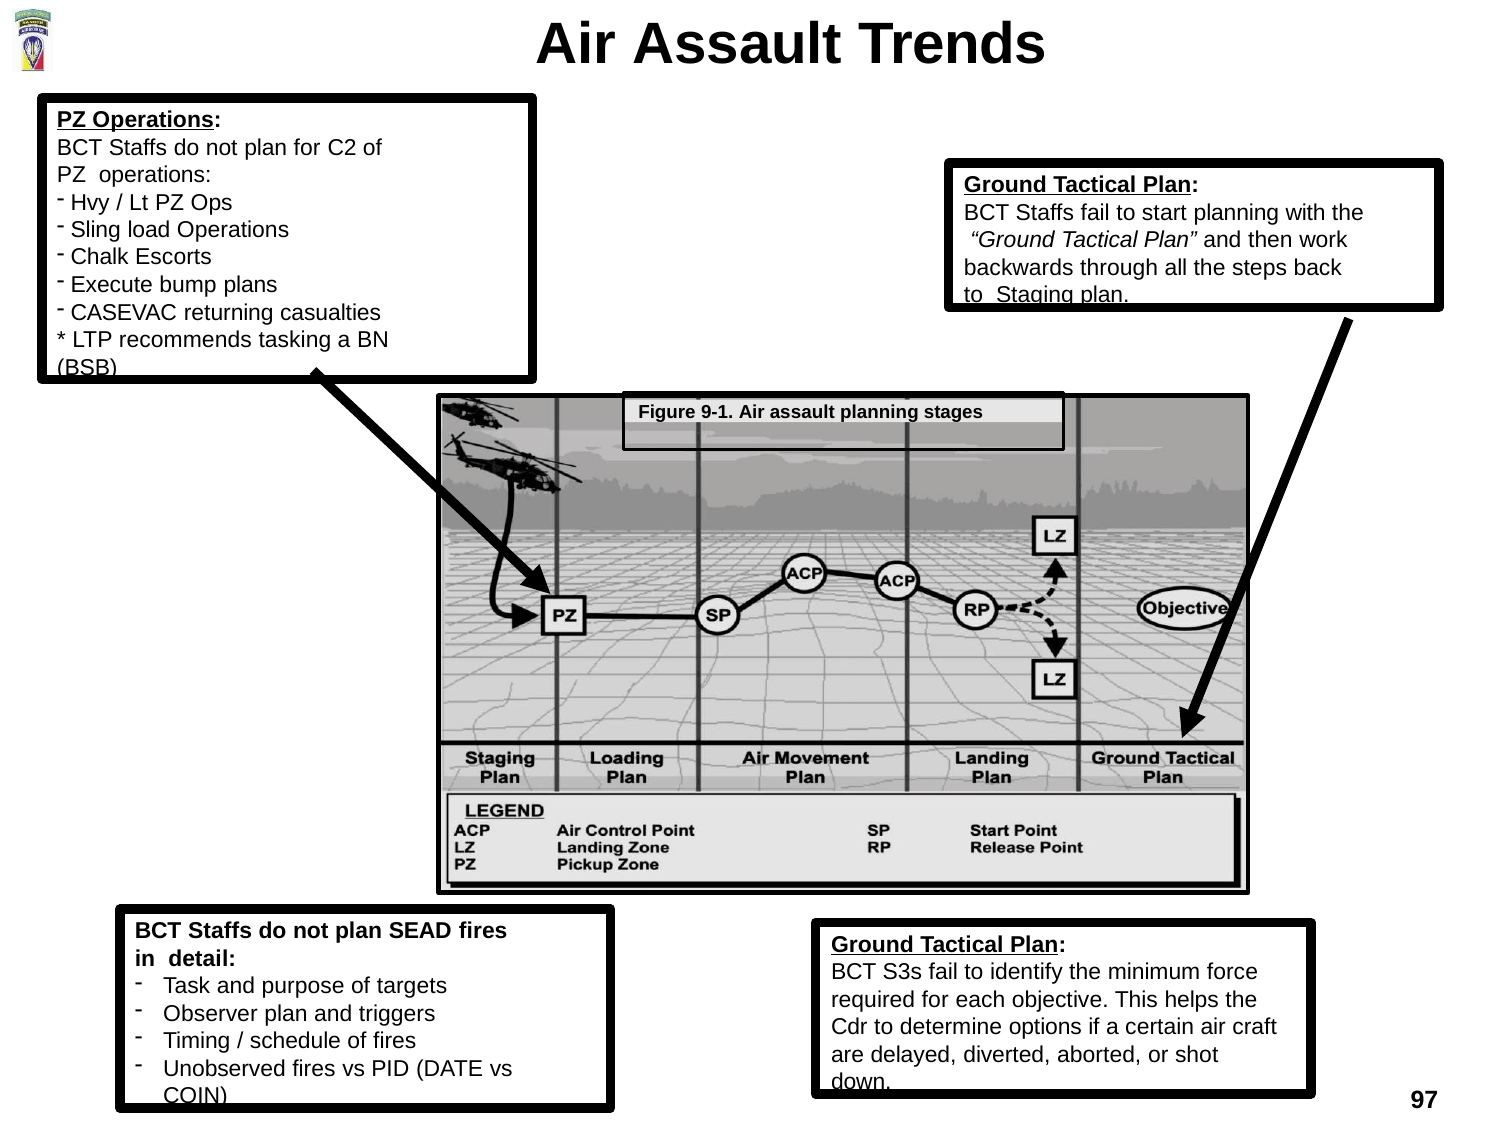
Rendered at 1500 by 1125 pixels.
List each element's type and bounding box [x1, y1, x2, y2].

picture [12, 8, 53, 72]
title [533, 3, 1051, 194]
text_box [948, 163, 1440, 308]
text_box [119, 908, 611, 1109]
text_box [1408, 1083, 1441, 1114]
text_box [41, 97, 1354, 896]
text_box [815, 922, 1311, 1095]
